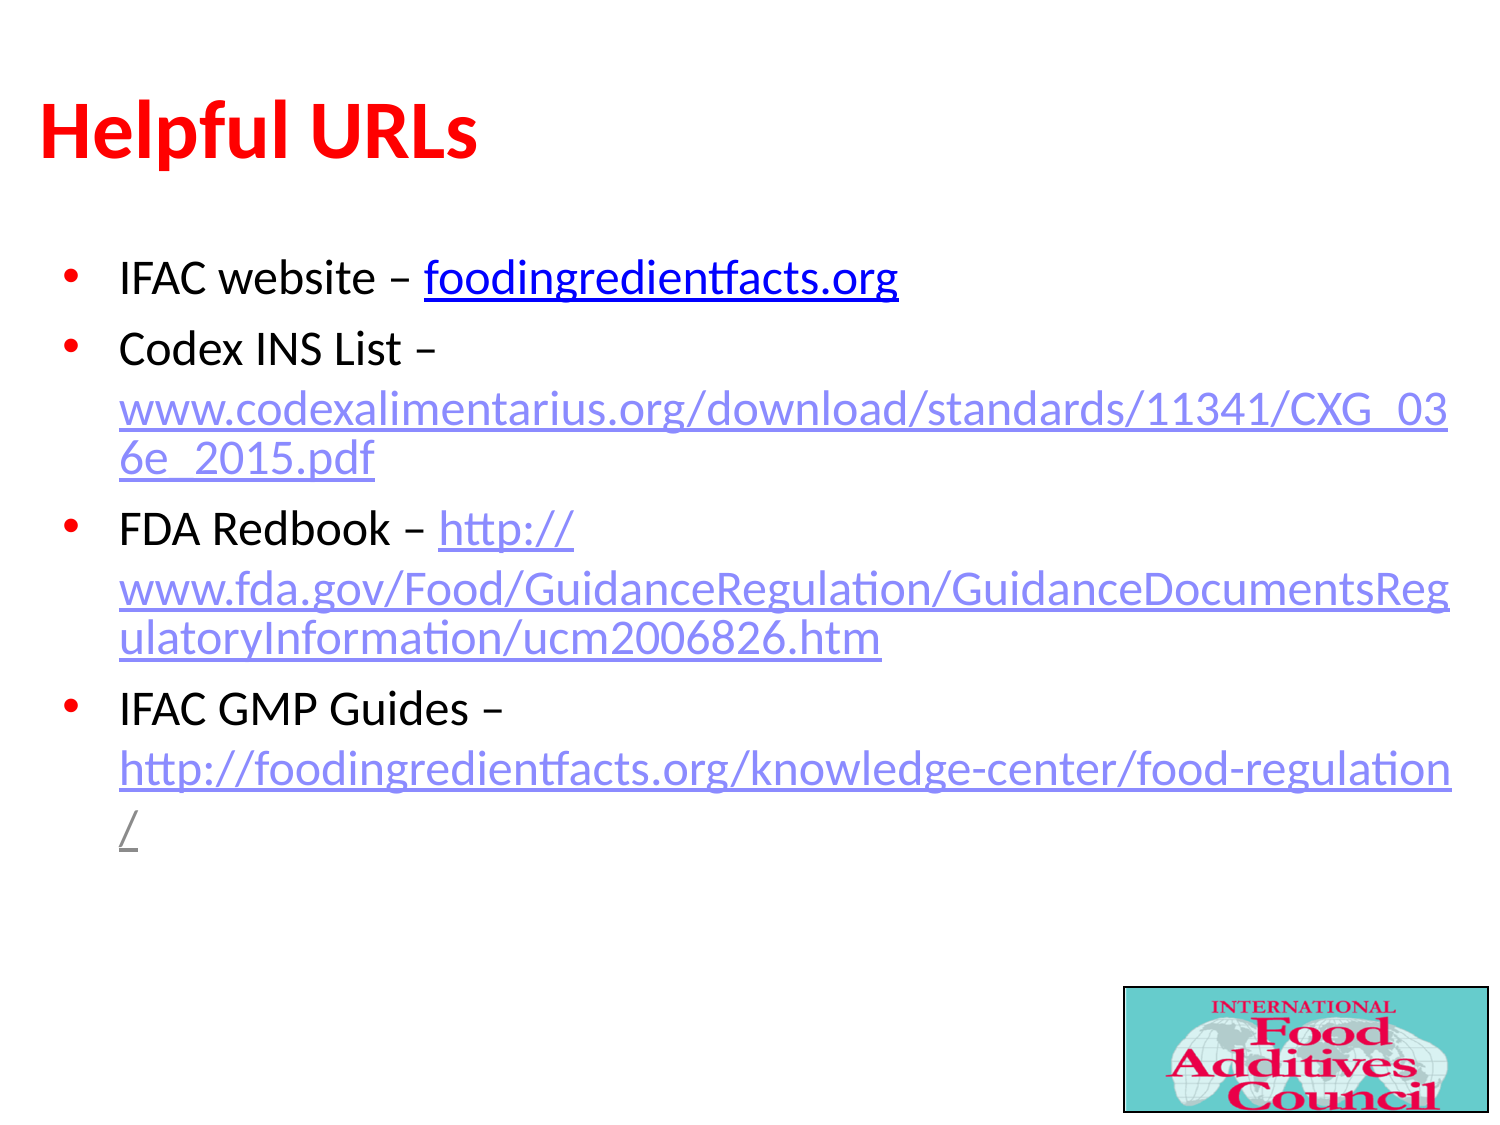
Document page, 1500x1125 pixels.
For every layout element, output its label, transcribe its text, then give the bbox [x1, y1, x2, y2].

text_box IFAC website – foodingredientfacts.org Codex INS List – www.codexalimentarius.org/download/standards/11341/CXG_036e_2015.pdf FDA Redbook – http://www.fda.gov/Food/GuidanceRegulation/GuidanceDocumentsRegulatoryInformation/ucm2006826.htm IFAC GMP Guides – http://foodingredientfacts.org/knowledge-center/food-regulation/ [47, 237, 1475, 913]
picture [1124, 987, 1488, 1112]
text_box Helpful URLs [24, 62, 1413, 188]
